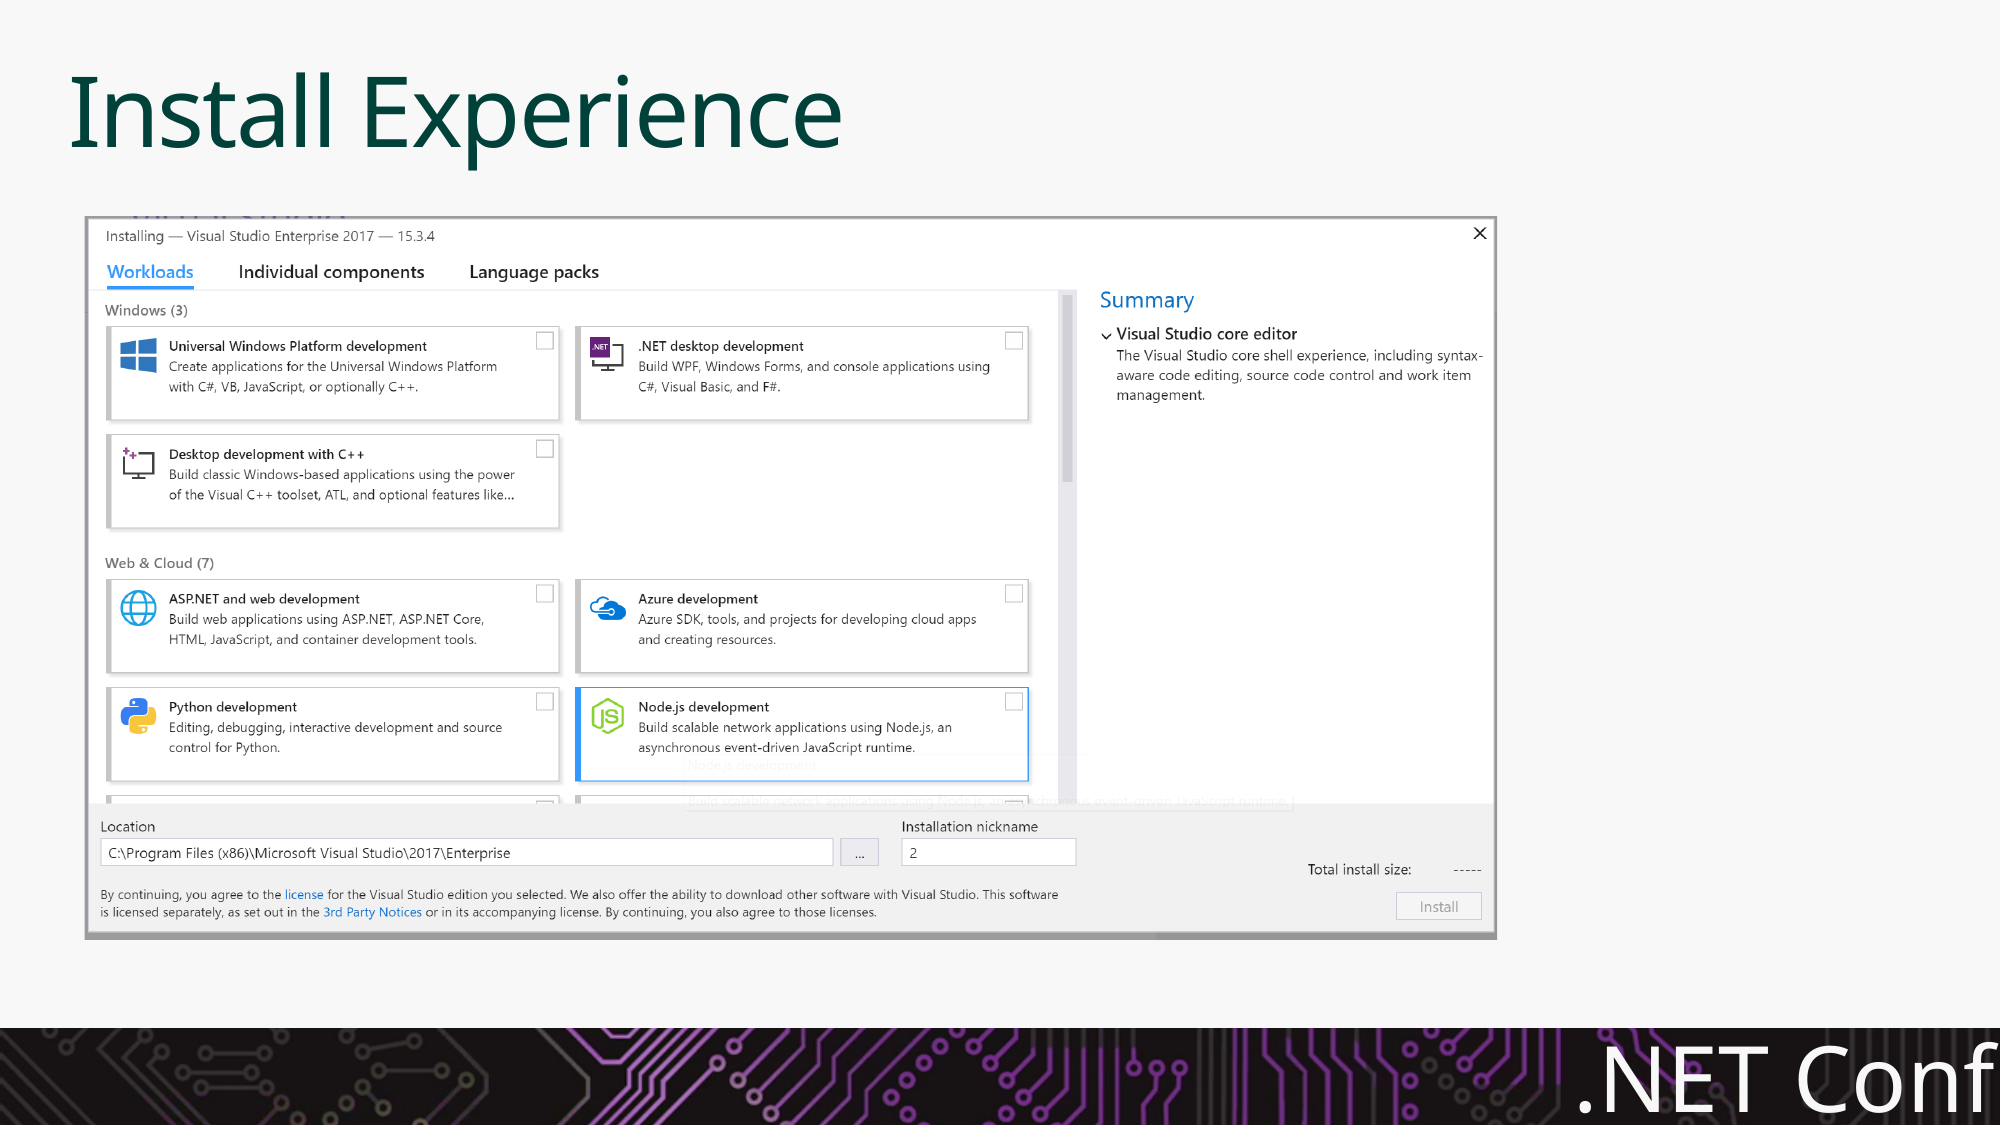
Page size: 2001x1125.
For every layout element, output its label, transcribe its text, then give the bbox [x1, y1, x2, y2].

picture [0, 1028, 2000, 1125]
title Install Experience [44, 47, 1957, 196]
picture [84, 215, 1498, 941]
